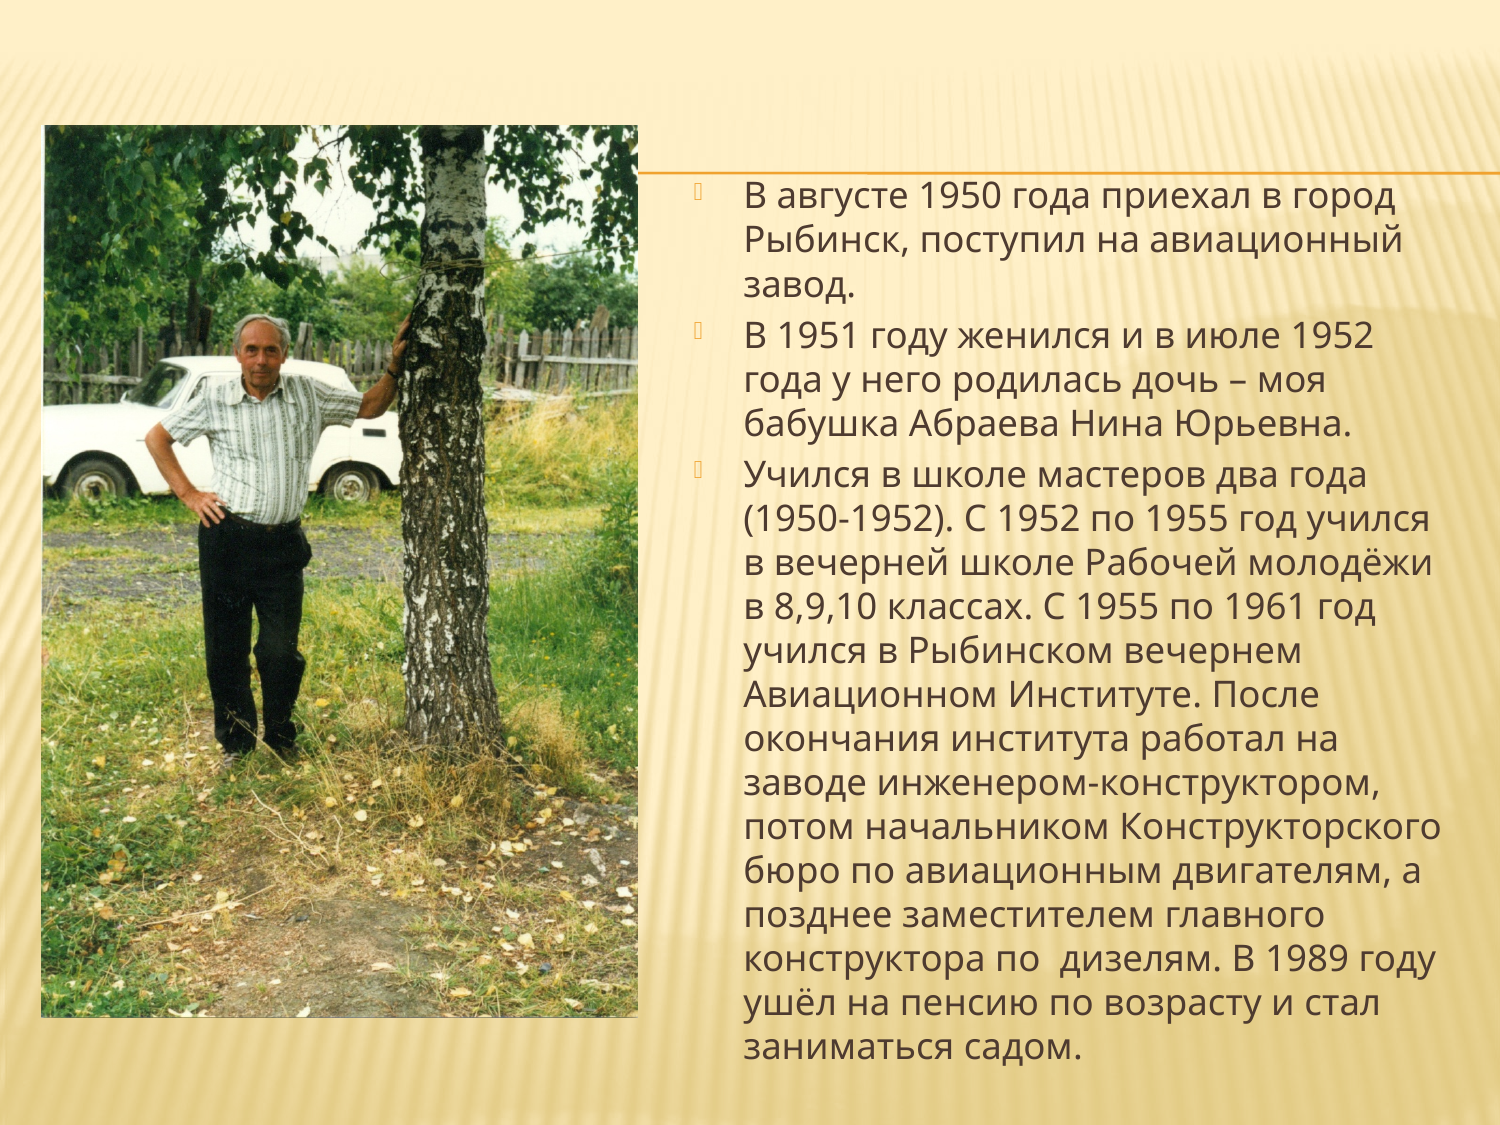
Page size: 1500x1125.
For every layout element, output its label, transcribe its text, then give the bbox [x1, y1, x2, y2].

picture [40, 125, 638, 1018]
list В августе 1950 года приехал в город Рыбинск, поступил на авиационный завод. В 1951 году женился и в июле 1952 года у него родилась дочь – моя бабушка Абраева Нина Юрьевна. Учился в школе мастеров два года (1950-1952). С 1952 по 1955 год учился в вечерней школе Рабочей молодёжи в 8,9,10 классах. С 1955 по 1961 год учился в Рыбинском вечернем Авиационном Институте. После окончания института работал на заводе инженером-конструктором, потом начальником Конструкторского бюро по авиационным двигателям, а позднее заместителем главного конструктора по дизелям. В 1989 году ушёл на пенсию по возрасту и стал заниматься садом. [679, 113, 1459, 1094]
